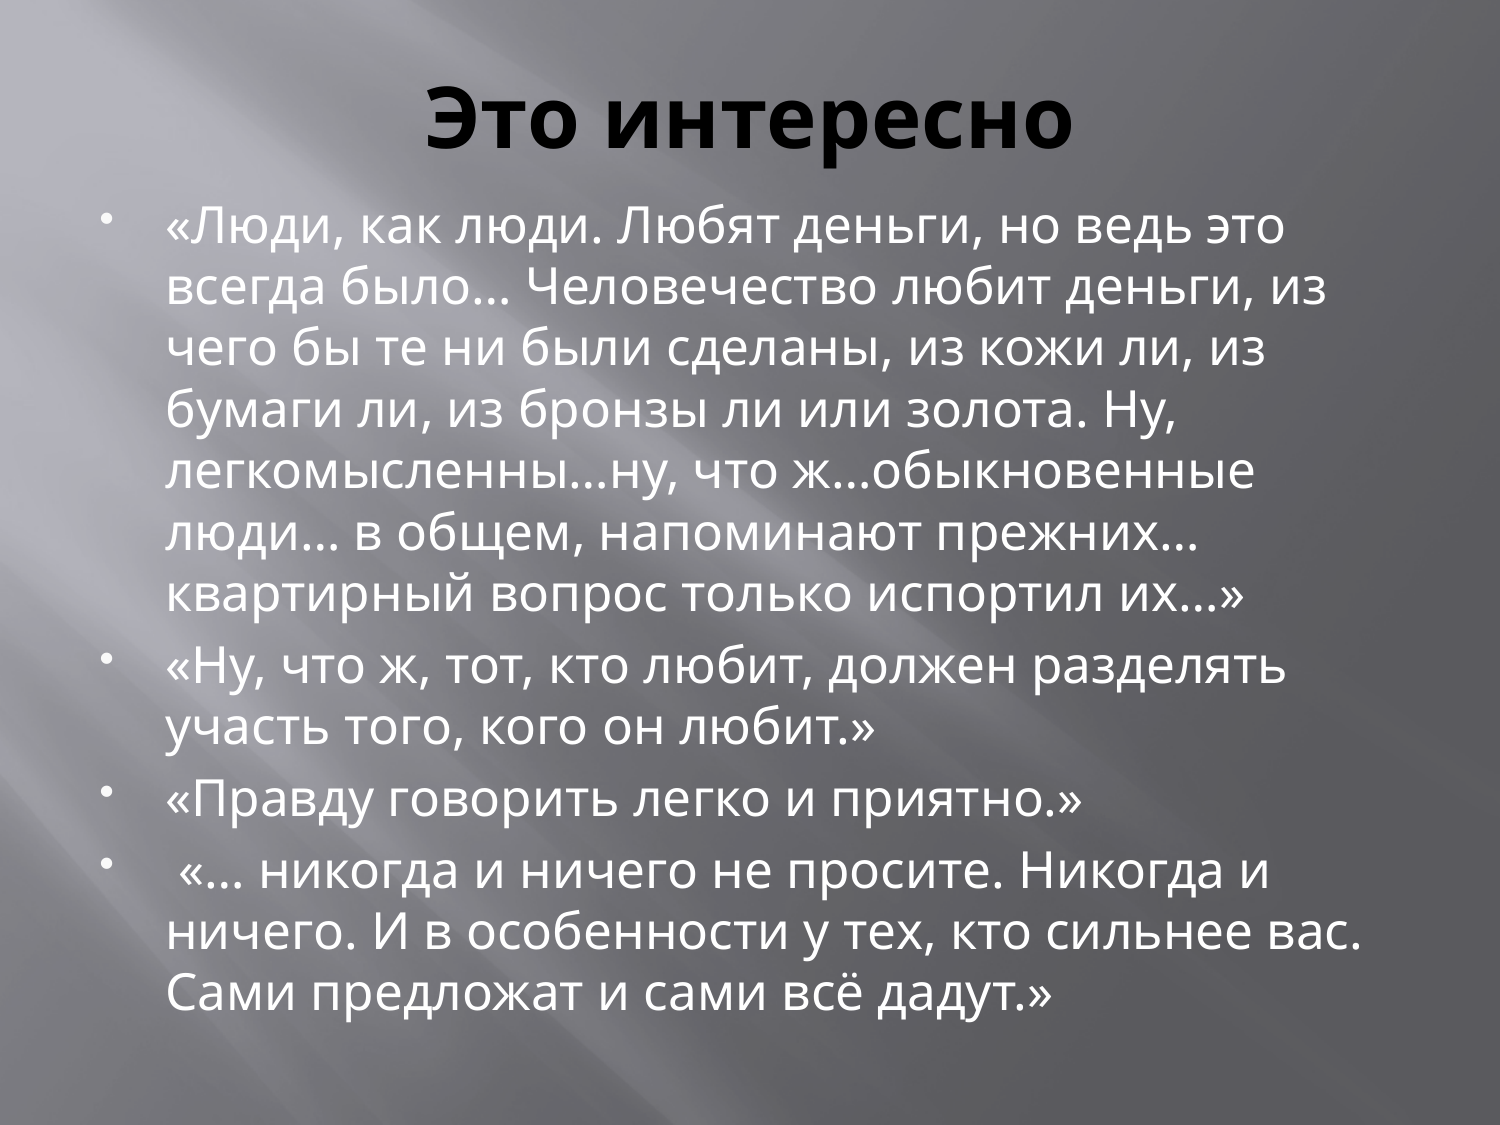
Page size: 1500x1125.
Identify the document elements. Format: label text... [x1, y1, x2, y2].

title Это интересно [75, 45, 1425, 185]
list «Люди, как люди. Любят деньги, но ведь это всегда было… Человечество любит деньги, из чего бы те ни были сделаны, из кожи ли, из бумаги ли, из бронзы ли или золота. Ну, легкомысленны…ну, что ж…обыкновенные люди… в общем, напоминают прежних… квартирный вопрос только испортил их…» «Ну, что ж, тот, кто любит, должен разделять участь того, кого он любит.» «Правду говорить легко и приятно.» «… никогда и ничего не просите. Никогда и ничего. И в особенности у тех, кто сильнее вас. Сами предложат и сами всё дадут.» [64, 184, 1415, 1040]
